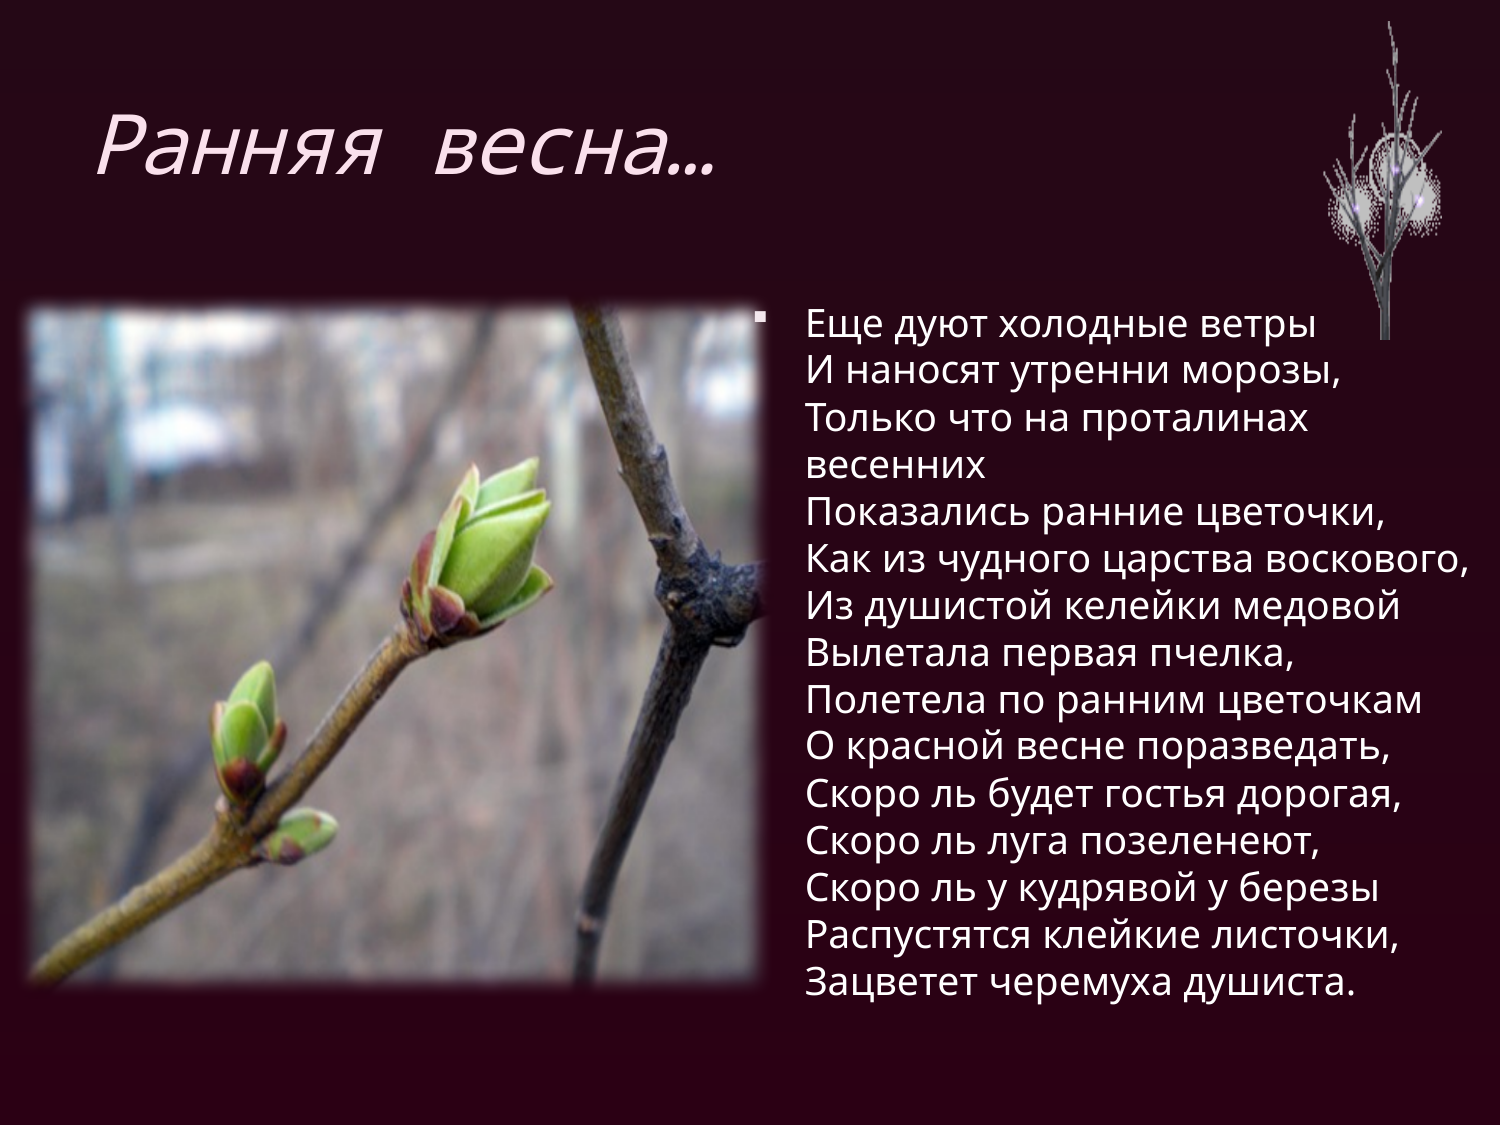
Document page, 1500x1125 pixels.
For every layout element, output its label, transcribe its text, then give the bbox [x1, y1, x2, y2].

list Еще дуют холодные ветры И наносят утренни морозы, Только что на проталинах весенних Показались ранние цветочки, Как из чудного царства воскового, Из душистой келейки медовой Вылетала первая пчелка, Полетела по ранним цветочкам О красной весне поразведать, Скоро ль будет гостья дорогая, Скоро ль луга позеленеют, Скоро ль у кудрявой у березы Распустятся клейкие листочки, Зацветет черемуха душиста. [726, 290, 1489, 1033]
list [13, 292, 774, 1000]
picture [1315, 21, 1442, 341]
title Ранняя весна… [75, 83, 1307, 234]
